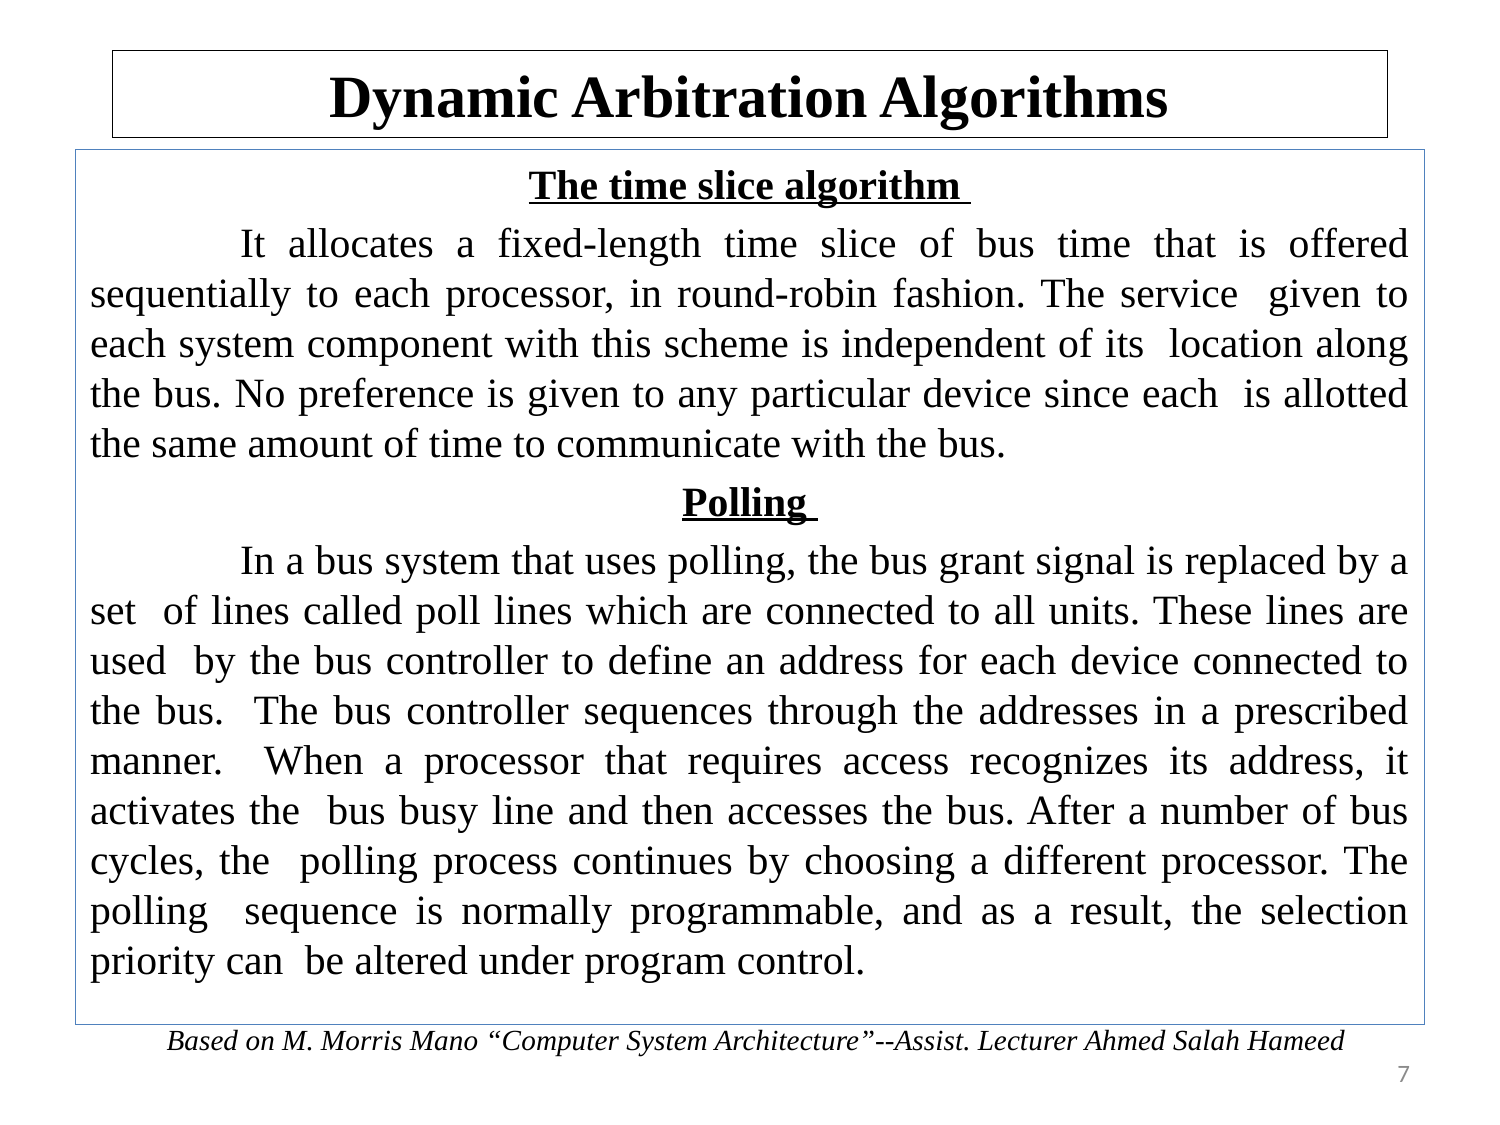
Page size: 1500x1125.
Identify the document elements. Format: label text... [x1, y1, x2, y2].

title Dynamic Arbitration Algorithms [112, 50, 1388, 138]
slide_number 7 [1074, 1042, 1425, 1103]
subtitle The time slice algorithm It allocates a fixed-length time slice of bus time that is offered sequentially to each processor, in round-robin fashion. The service given to each system component with this scheme is independent of its location along the bus. No preference is given to any particular device since each is allotted the same amount of time to communicate with the bus. Polling In a bus system that uses polling, the bus grant signal is replaced by a set of lines called poll lines which are connected to all units. These lines are used by the bus controller to define an address for each device connected to the bus. The bus controller sequences through the addresses in a prescribed manner. When a processor that requires access recognizes its address, it activates the bus busy line and then accesses the bus. After a number of bus cycles, the polling process continues by choosing a different processor. The polling sequence is normally programmable, and as a result, the selection priority can be altered under program control. [75, 149, 1425, 1014]
text_box Based on M. Morris Mano “Computer System Architecture”--Assist. Lecturer Ahmed Salah Hameed [49, 1014, 1463, 1064]
